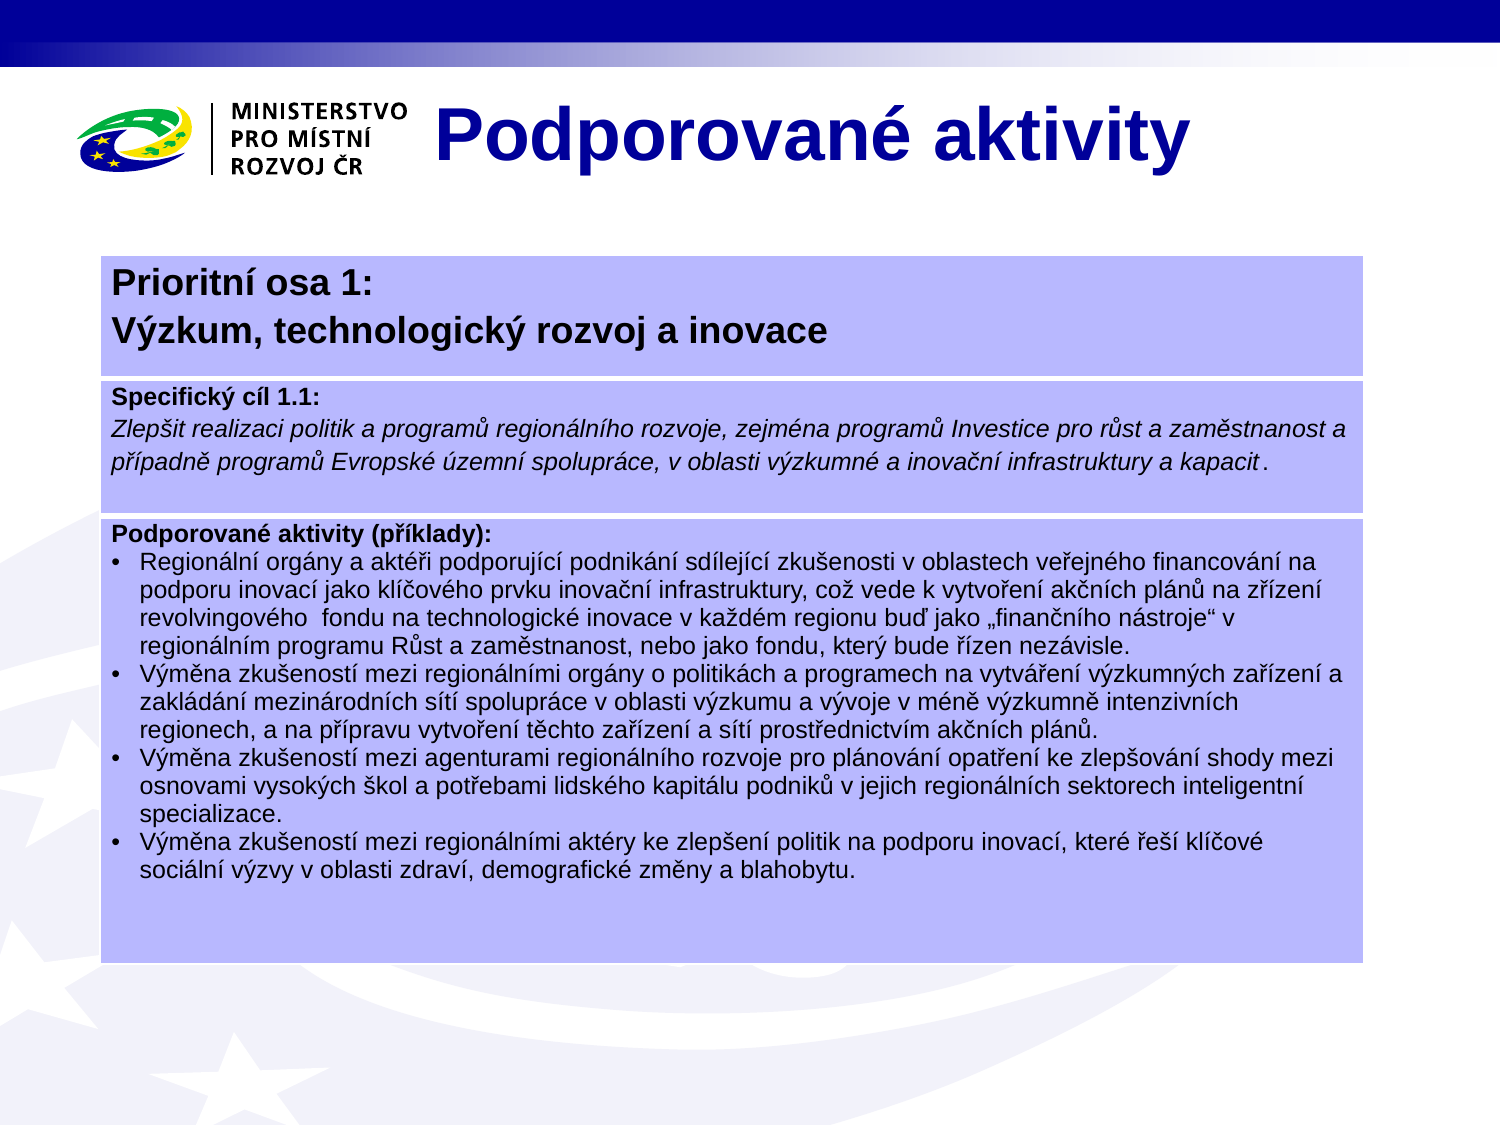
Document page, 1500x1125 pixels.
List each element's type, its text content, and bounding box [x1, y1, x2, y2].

table_cell Specifický cíl 1.1: Zlepšit realizaci politik a programů regionálního rozvoje, zejména programů Investice pro růst a zaměstnanost a případně programů Evropské územní spolupráce, v oblasti výzkumné a inovační infrastruktury a kapacit. [101, 381, 1363, 513]
table_header Prioritní osa 1: Výzkum, technologický rozvoj a inovace [101, 256, 1363, 376]
table_cell Podporované aktivity (příklady): Regionální orgány a aktéři podporující podnikání sdílející zkušenosti v oblastech veřejného financování na podporu inovací jako klíčového prvku inovační infrastruktury, což vede k vytvoření akčních plánů na zřízení revolvingového fondu na technologické inovace v každém regionu buď jako „finančního nástroje“ v regionálním programu Růst a zaměstnanost, nebo jako fondu, který bude řízen nezávisle. Výměna zkušeností mezi regionálními orgány o politikách a programech na vytváření výzkumných zařízení a zakládání mezinárodních sítí spolupráce v oblasti výzkumu a vývoje v méně výzkumně intenzivních regionech, a na přípravu vytvoření těchto zařízení a sítí prostřednictvím akčních plánů. Výměna zkušeností mezi agenturami regionálního rozvoje pro plánování opatření ke zlepšování shody mezi osnovami vysokých škol a potřebami lidského kapitálu podniků v jejich regionálních sektorech inteligentní specializace. Výměna zkušeností mezi regionálními aktéry ke zlepšení politik na podporu inovací, které řeší klíčové sociální výzvy v oblasti zdraví, demografické změny a blahobytu. [101, 519, 1363, 963]
title Podporované aktivity [418, 77, 1475, 266]
